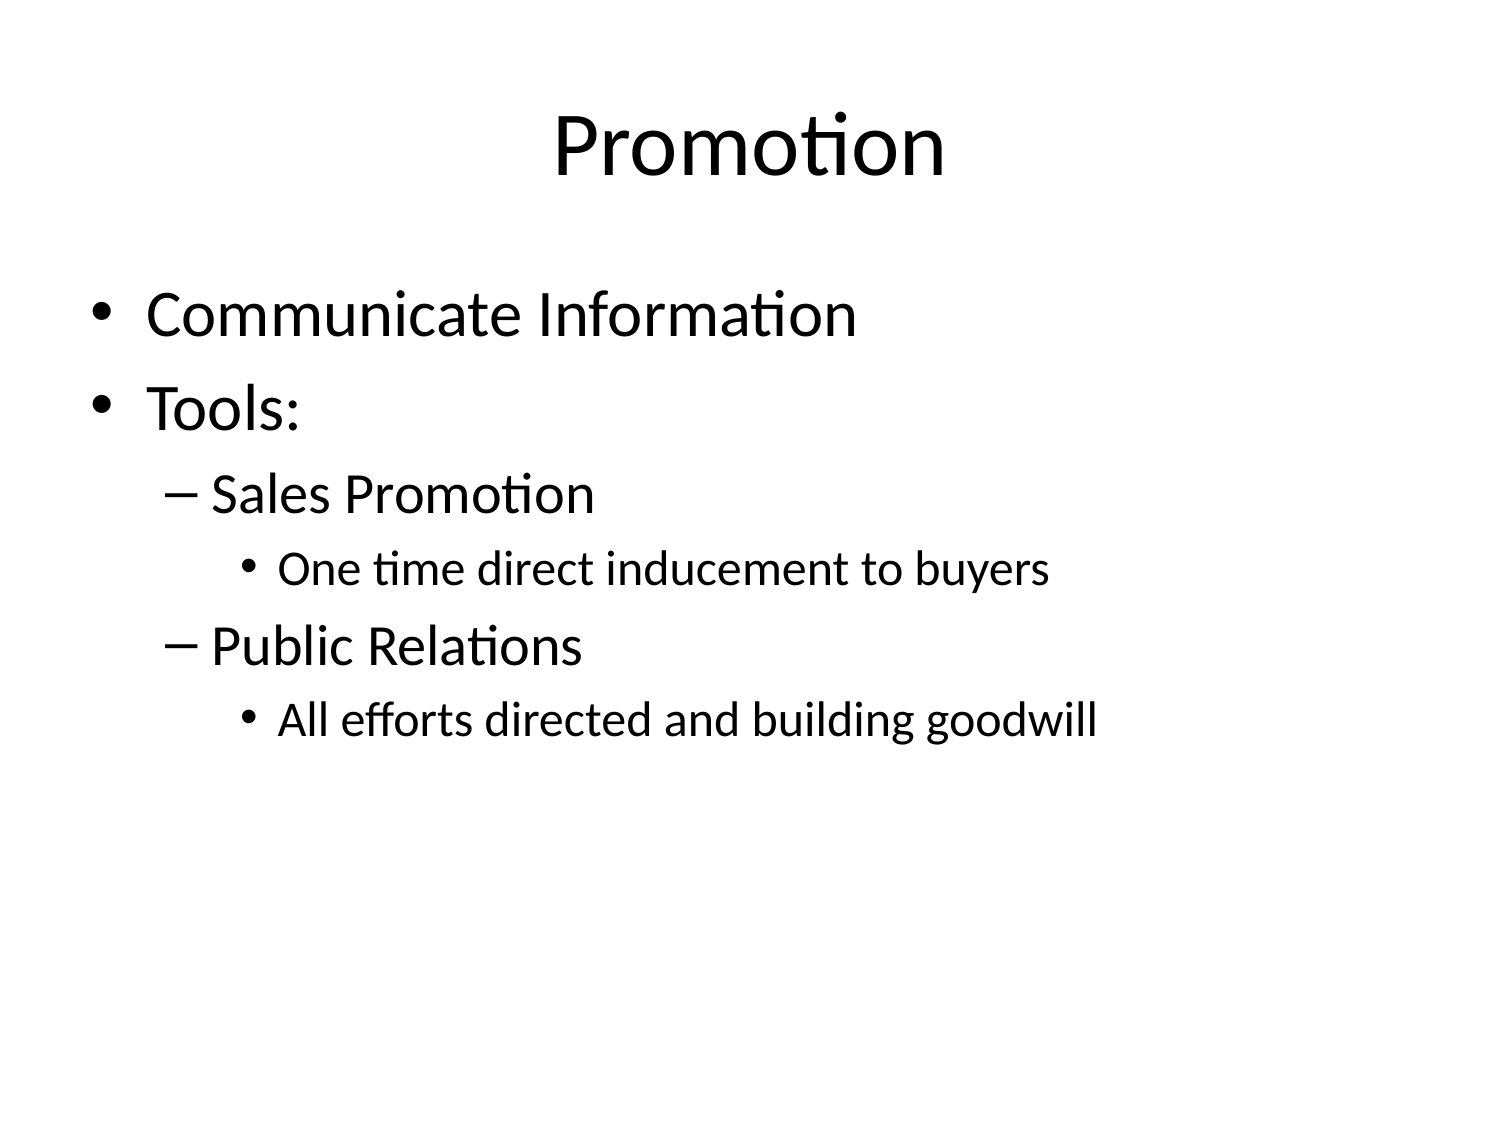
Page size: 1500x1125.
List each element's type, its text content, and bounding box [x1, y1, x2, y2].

list Communicate Information Tools: Sales Promotion One time direct inducement to buyers Public Relations All efforts directed and building goodwill [75, 262, 1425, 1005]
title Promotion [75, 45, 1425, 233]
